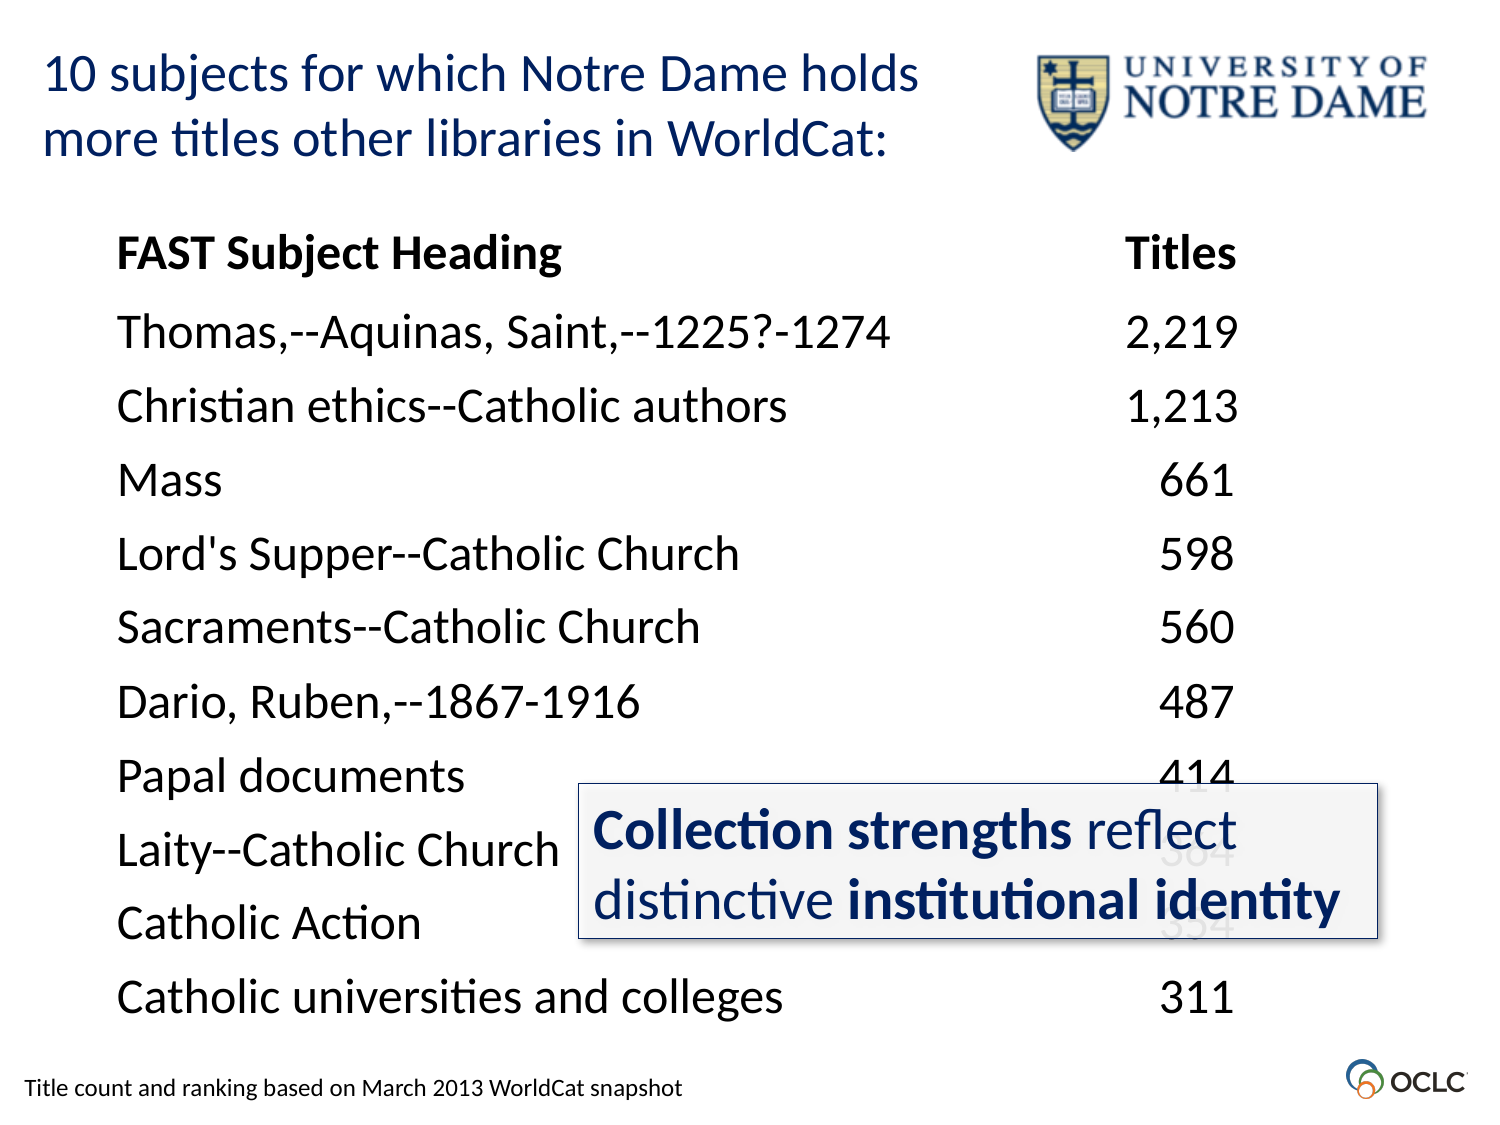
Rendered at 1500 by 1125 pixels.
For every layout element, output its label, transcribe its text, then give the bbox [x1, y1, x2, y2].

text_box 10 subjects for which Notre Dame holds more titles other libraries in WorldCat: [27, 30, 1037, 175]
table_cell 661 [1125, 435, 1377, 508]
table_cell Dario, Ruben,--1867-1916 [95, 657, 1124, 730]
table_cell Sacraments--Catholic Church [95, 583, 1124, 656]
table_header Titles [1125, 205, 1377, 281]
table_cell 311 [1125, 953, 1377, 1026]
text_box Title count and ranking based on March 2013 WorldCat snapshot [9, 1064, 700, 1110]
table_cell Thomas,--Aquinas, Saint,--1225?-1274 [95, 283, 1124, 360]
table_cell Mass [95, 435, 1124, 508]
table_header FAST Subject Heading [95, 205, 1124, 281]
table_cell Lord's Supper--Catholic Church [95, 509, 1124, 582]
table_cell 560 [1125, 583, 1377, 656]
table_cell Catholic Action [95, 879, 1124, 952]
table_cell 598 [1125, 509, 1377, 582]
picture [1036, 54, 1428, 152]
text_box Collection strengths reflect distinctive institutional identity [578, 783, 1378, 939]
table_cell Catholic universities and colleges [95, 953, 1124, 1026]
table_cell Christian ethics--Catholic authors [95, 361, 1124, 434]
table_cell 2,219 [1125, 283, 1377, 360]
table_cell Papal documents [95, 731, 1124, 804]
table_cell 1,213 [1125, 361, 1377, 434]
table_cell Laity--Catholic Church [95, 805, 576, 878]
table_cell 414 [1125, 731, 1377, 781]
table_cell 487 [1125, 657, 1377, 730]
